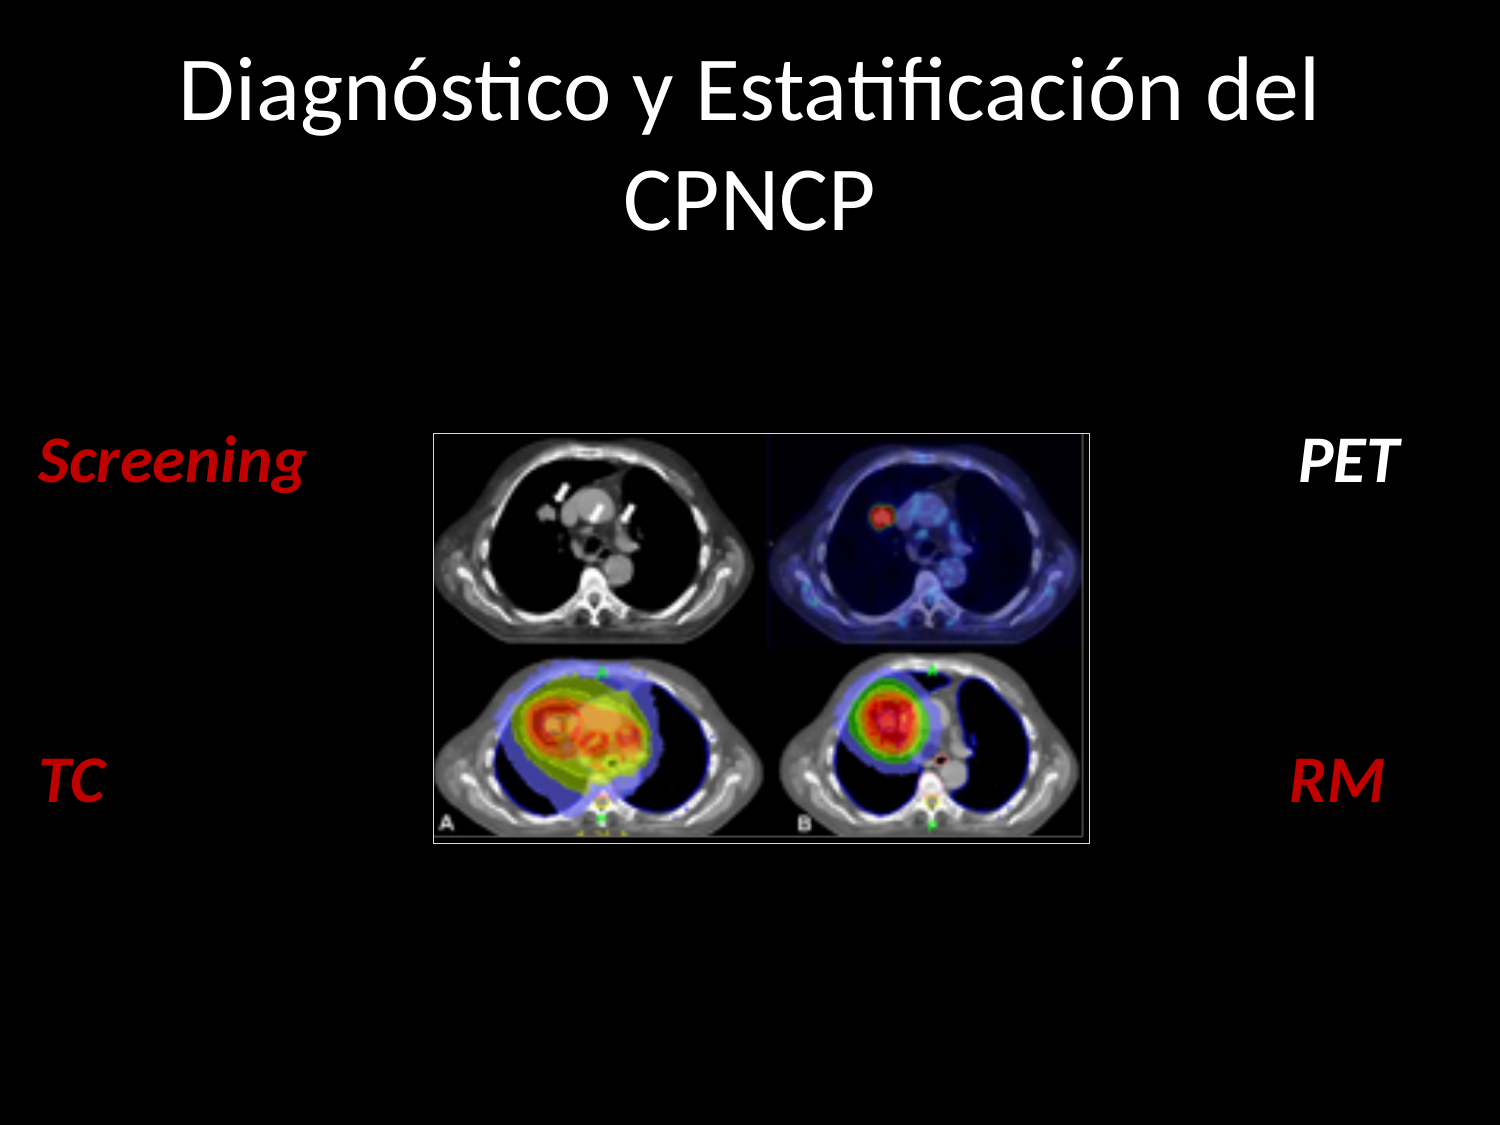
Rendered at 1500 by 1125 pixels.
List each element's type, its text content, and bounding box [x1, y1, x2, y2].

title Diagnóstico y Estatificación del CPNCP [74, 44, 1426, 233]
picture [433, 433, 1091, 844]
text_box Screening PET TC RM [23, 408, 1495, 824]
